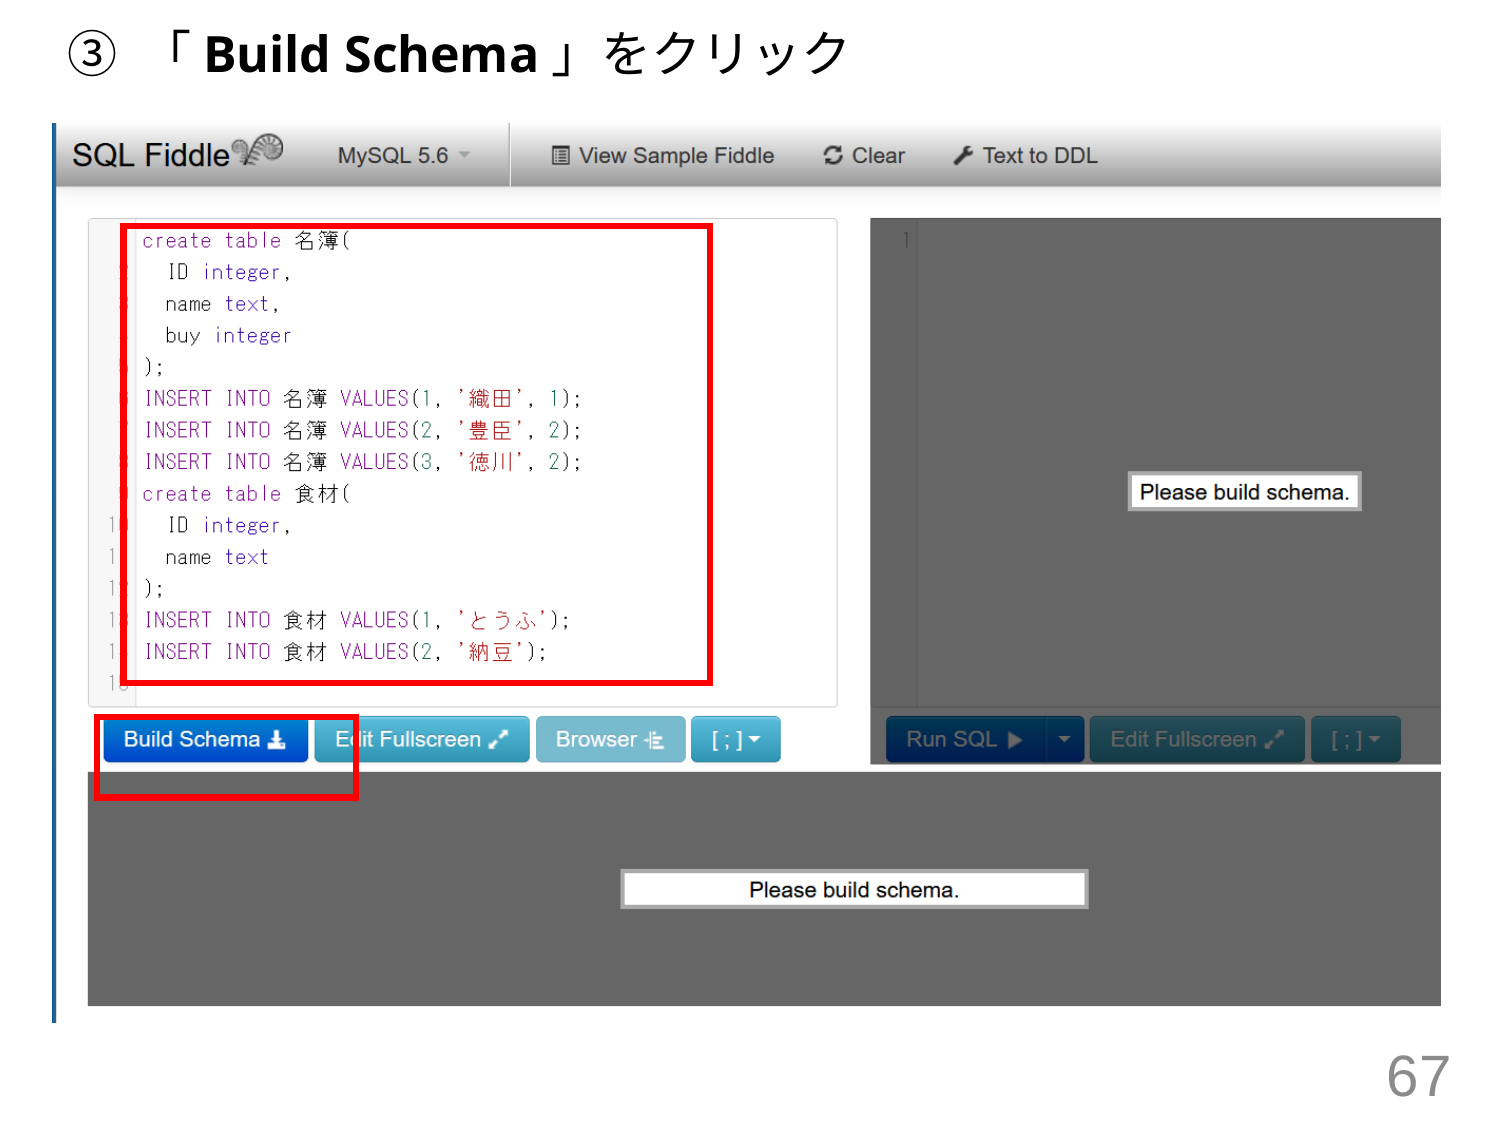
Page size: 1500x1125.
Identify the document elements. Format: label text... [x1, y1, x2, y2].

list ③ 「Build Schema」をクリック [52, 14, 1441, 123]
slide_number 67 [1129, 1042, 1467, 1103]
picture [52, 123, 1441, 1023]
